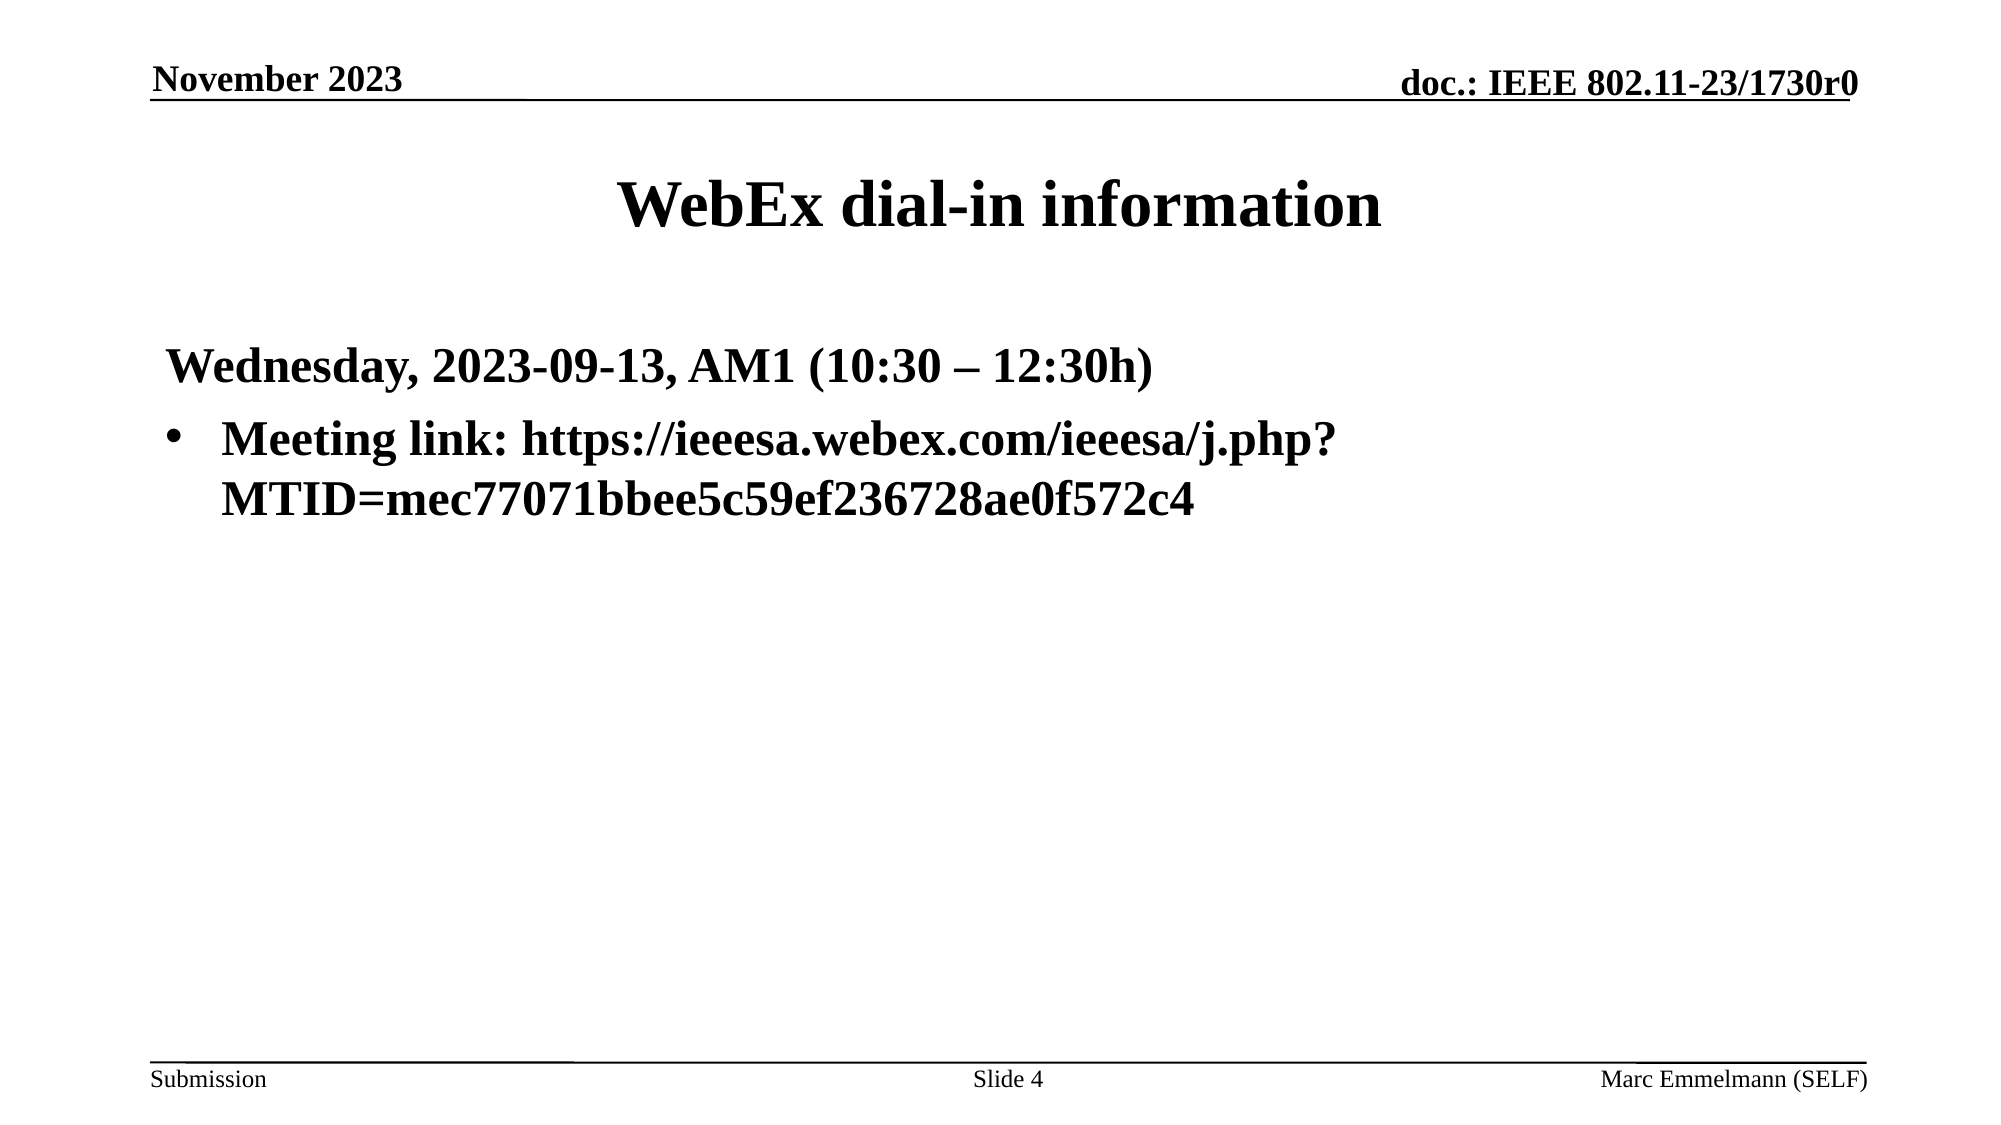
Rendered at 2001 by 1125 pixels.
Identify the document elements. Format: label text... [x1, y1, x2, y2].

footer Marc Emmelmann (SELF) [1171, 1061, 1869, 1093]
title WebEx dial-in information [149, 112, 1850, 288]
slide_number Slide 4 [950, 1061, 1067, 1123]
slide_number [152, 54, 563, 100]
list Wednesday, 2023-09-13, AM1 (10:30 – 12:30h) Meeting link: https://ieeesa.webex.com/ieeesa/j.php?MTID=mec77071bbee5c59ef236728ae0f572c4 [149, 324, 1850, 1000]
